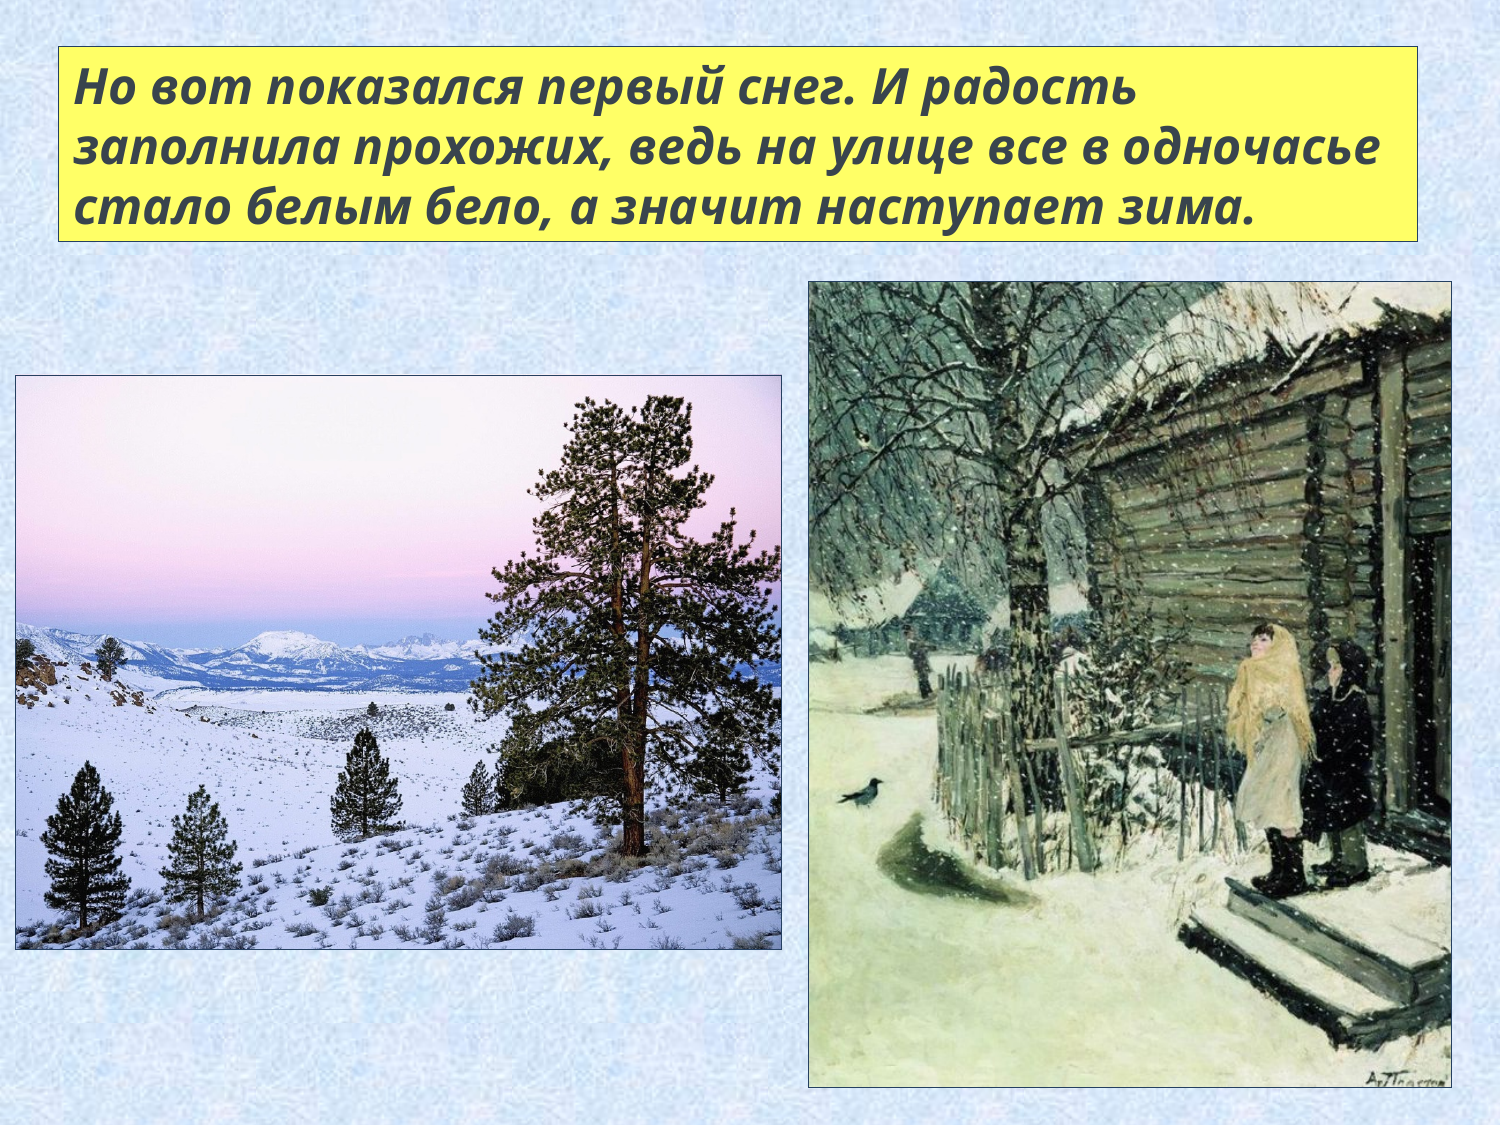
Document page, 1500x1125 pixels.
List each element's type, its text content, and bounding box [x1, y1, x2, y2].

text_box Но вот показался первый снег. И радость заполнила прохожих, ведь на улице все в одночасье стало белым бело, а значит наступает зима. [58, 46, 1418, 242]
picture [0, 0, 1500, 1125]
